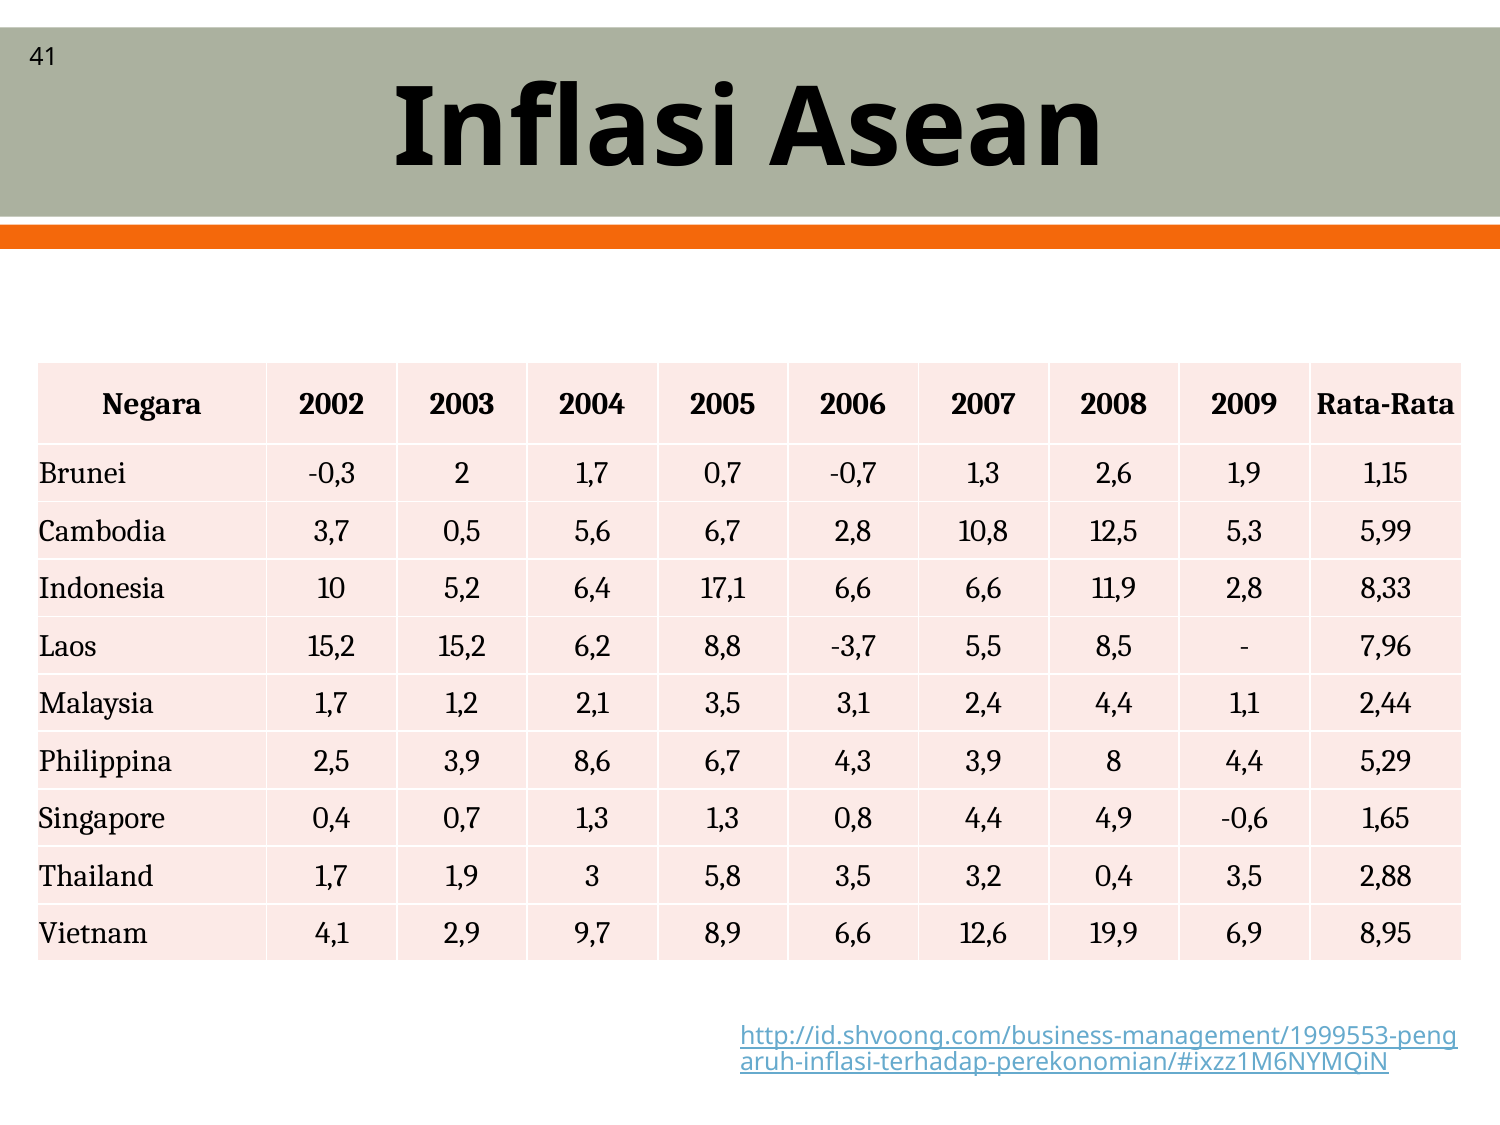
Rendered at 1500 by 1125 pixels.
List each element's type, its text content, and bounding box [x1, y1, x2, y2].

table_cell 1,2 [398, 675, 526, 730]
table_cell -3,7 [789, 617, 918, 673]
table_cell Laos [38, 617, 266, 673]
table_cell 2,44 [1311, 675, 1461, 730]
table_cell 3,5 [659, 675, 787, 730]
table_cell 1,7 [267, 675, 396, 730]
table_cell 5,29 [1311, 732, 1461, 788]
text_box http://id.shvoong.com/business-management/1999553-pengaruh-inflasi-terhadap-perekonomian/#ixzz1M6NYMQiN [724, 1012, 1475, 1062]
table_cell 5,99 [1311, 502, 1461, 558]
table_cell 2,8 [1180, 560, 1309, 616]
table_header 2007 [919, 363, 1048, 443]
table_cell 5,2 [398, 560, 526, 616]
table_cell 1,9 [1180, 445, 1309, 501]
table_cell - [1180, 617, 1309, 673]
table_cell Philippina [38, 732, 266, 788]
table_cell 0,8 [789, 790, 918, 845]
table_cell 8,8 [659, 617, 787, 673]
table_cell 15,2 [398, 617, 526, 673]
table_cell 15,2 [267, 617, 396, 673]
table_cell 6,7 [659, 732, 787, 788]
table_cell 8,6 [528, 732, 657, 788]
table_cell 3,5 [1180, 847, 1309, 903]
table_header 2009 [1180, 363, 1309, 443]
table_cell 3,7 [267, 502, 396, 558]
table_cell Singapore [38, 790, 266, 845]
table_cell 0,7 [659, 445, 787, 501]
table_cell 1,7 [528, 445, 657, 501]
table_cell -0,3 [267, 445, 396, 501]
table_cell Thailand [38, 847, 266, 903]
table_cell 3,9 [919, 732, 1048, 788]
table_cell 6,9 [1180, 905, 1309, 960]
table_cell 4,4 [919, 790, 1048, 845]
table_header Rata-Rata [1311, 363, 1461, 443]
table_cell 0,4 [267, 790, 396, 845]
table_cell 8,5 [1050, 617, 1178, 673]
table_cell 8 [1050, 732, 1178, 788]
table_cell 1,3 [528, 790, 657, 845]
table_cell Cambodia [38, 502, 266, 558]
table_cell 11,9 [1050, 560, 1178, 616]
table_cell 0,4 [1050, 847, 1178, 903]
table_cell 3,2 [919, 847, 1048, 903]
table_cell 6,7 [659, 502, 787, 558]
table_cell 3,1 [789, 675, 918, 730]
table_cell 2,4 [919, 675, 1048, 730]
table_cell 8,9 [659, 905, 787, 960]
table_cell 4,4 [1180, 732, 1309, 788]
table_cell 2,1 [528, 675, 657, 730]
table_cell 10 [267, 560, 396, 616]
table_cell 2,5 [267, 732, 396, 788]
table_cell 4,3 [789, 732, 918, 788]
table_cell Brunei [38, 445, 266, 501]
table_cell Indonesia [38, 560, 266, 616]
table_cell 8,95 [1311, 905, 1461, 960]
table_cell 10,8 [919, 502, 1048, 558]
table_cell 3,5 [789, 847, 918, 903]
table_cell 5,8 [659, 847, 787, 903]
table_cell 6,4 [528, 560, 657, 616]
table_cell -0,7 [789, 445, 918, 501]
table_cell -0,6 [1180, 790, 1309, 845]
table_header 2005 [659, 363, 787, 443]
table_cell 2 [398, 445, 526, 501]
table_cell 7,96 [1311, 617, 1461, 673]
table_cell 1,3 [659, 790, 787, 845]
table_cell 1,9 [398, 847, 526, 903]
table_cell 0,7 [398, 790, 526, 845]
table_cell 3 [528, 847, 657, 903]
table_cell 1,3 [919, 445, 1048, 501]
table_cell 1,15 [1311, 445, 1461, 501]
table_cell 12,5 [1050, 502, 1178, 558]
table_header 2008 [1050, 363, 1178, 443]
table_cell 2,6 [1050, 445, 1178, 501]
table_cell 4,9 [1050, 790, 1178, 845]
table_cell 3,9 [398, 732, 526, 788]
table_header Negara [38, 363, 266, 443]
table_cell 0,5 [398, 502, 526, 558]
table_header 2006 [789, 363, 918, 443]
text_box 41 [0, 32, 88, 82]
table_cell 1,7 [267, 847, 396, 903]
table_cell 6,6 [789, 560, 918, 616]
table_cell 6,6 [919, 560, 1048, 616]
table_cell 6,2 [528, 617, 657, 673]
table_header 2003 [398, 363, 526, 443]
table_cell 2,9 [398, 905, 526, 960]
table_cell 1,1 [1180, 675, 1309, 730]
table_cell 5,3 [1180, 502, 1309, 558]
table_header 2004 [528, 363, 657, 443]
table_cell 19,9 [1050, 905, 1178, 960]
table_cell Malaysia [38, 675, 266, 730]
table_cell 1,65 [1311, 790, 1461, 845]
table_cell Vietnam [38, 905, 266, 960]
table_cell 4,4 [1050, 675, 1178, 730]
table_cell 2,8 [789, 502, 918, 558]
table_cell 5,5 [919, 617, 1048, 673]
table_cell 17,1 [659, 560, 787, 616]
table_header 2002 [267, 363, 396, 443]
table_cell 4,1 [267, 905, 396, 960]
table_cell 8,33 [1311, 560, 1461, 616]
table_cell 2,88 [1311, 847, 1461, 903]
title Inflasi Asean [75, 29, 1425, 213]
table_cell 6,6 [789, 905, 918, 960]
table_cell 12,6 [919, 905, 1048, 960]
table_cell 5,6 [528, 502, 657, 558]
table_cell 9,7 [528, 905, 657, 960]
